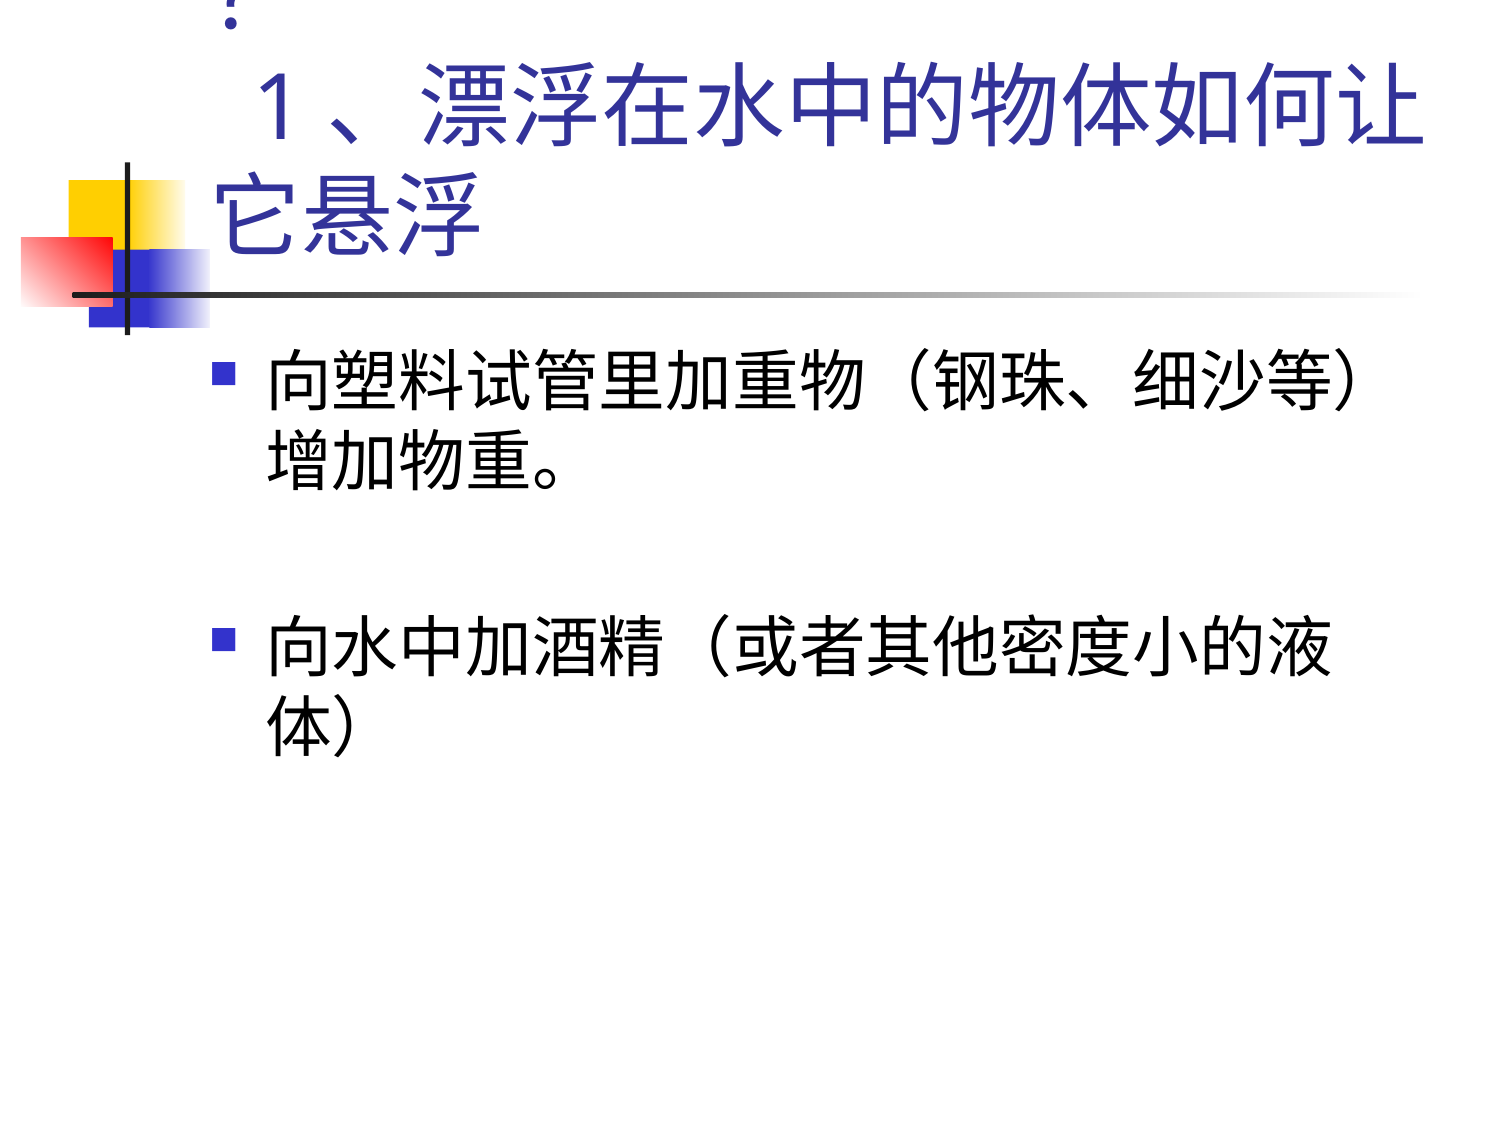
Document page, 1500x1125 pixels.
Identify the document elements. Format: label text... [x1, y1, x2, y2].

title ？ 1、漂浮在水中的物体如何让它悬浮 [194, 89, 1468, 276]
list 向塑料试管里加重物（钢珠、细沙等）增加物重。 向水中加酒精（或者其他密度小的液体） [193, 330, 1470, 1007]
